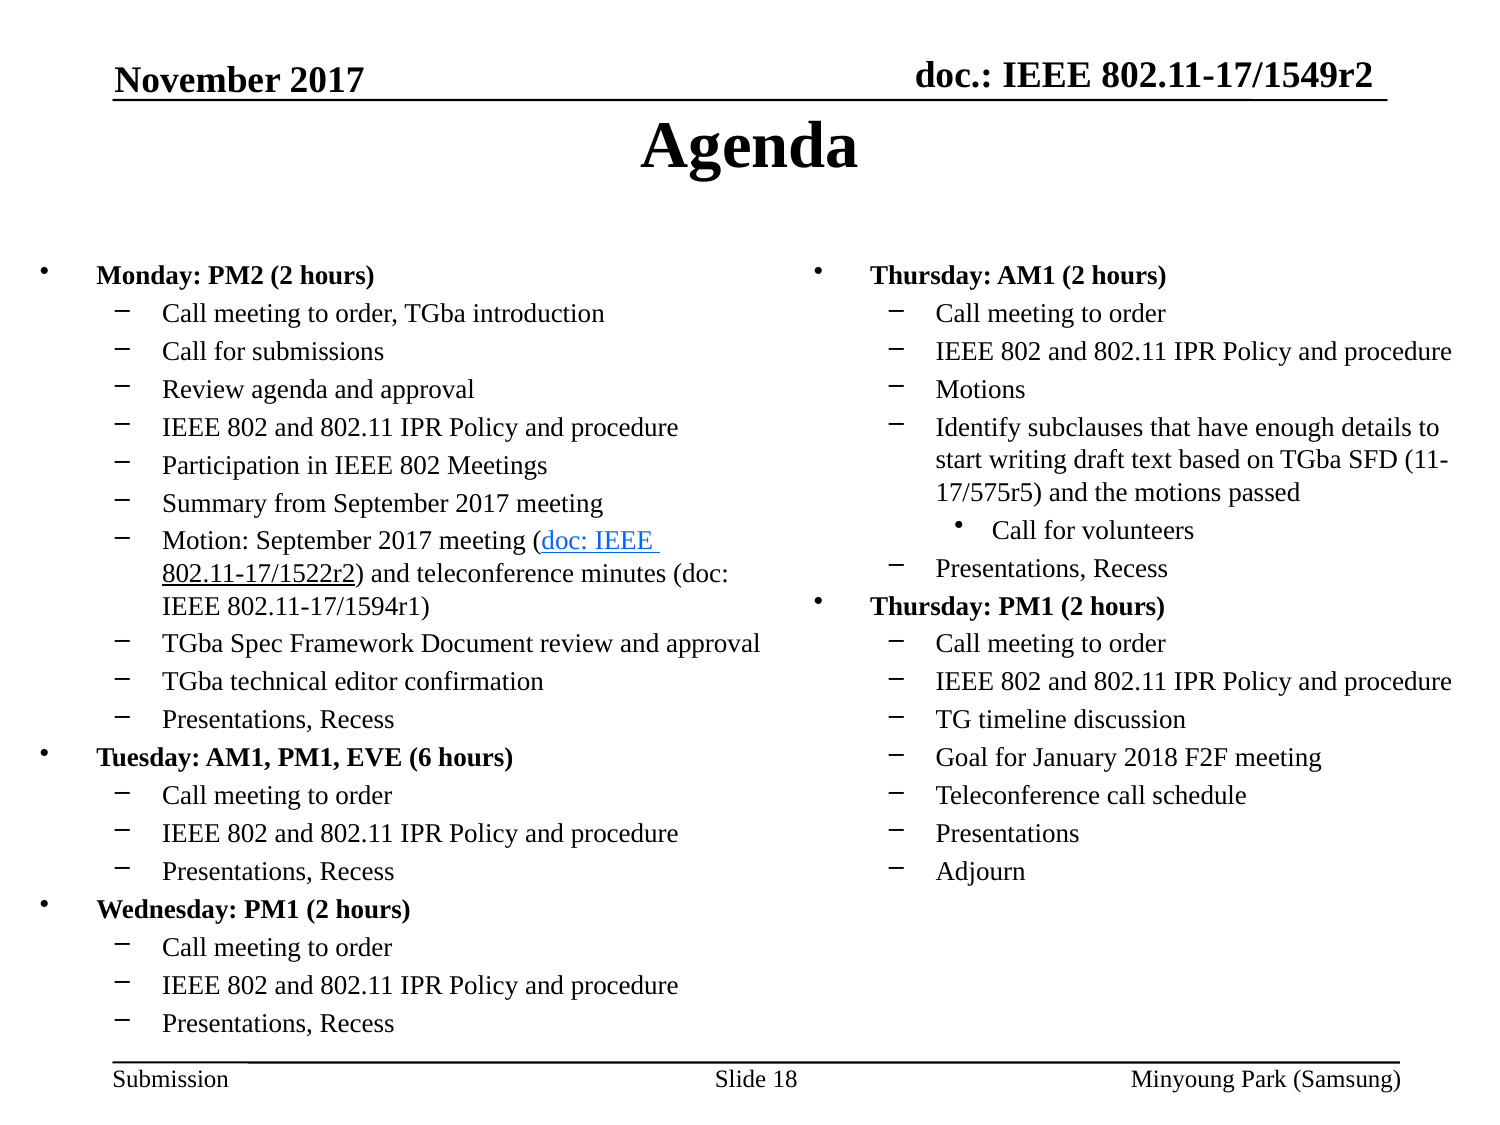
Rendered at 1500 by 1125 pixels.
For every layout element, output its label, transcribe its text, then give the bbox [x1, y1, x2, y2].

title Agenda [112, 112, 1388, 171]
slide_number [114, 54, 374, 101]
footer Minyoung Park (Samsung) [949, 1061, 1402, 1093]
slide_number Slide 18 [712, 1061, 800, 1093]
list Thursday: AM1 (2 hours) Call meeting to order IEEE 802 and 802.11 IPR Policy and procedure Motions Identify subclauses that have enough details to start writing draft text based on TGba SFD (11-17/575r5) and the motions passed Call for volunteers Presentations, Recess Thursday: PM1 (2 hours) Call meeting to order IEEE 802 and 802.11 IPR Policy and procedure TG timeline discussion Goal for January 2018 F2F meeting Teleconference call schedule Presentations Adjourn [798, 249, 1499, 1063]
list Monday: PM2 (2 hours) Call meeting to order, TGba introduction Call for submissions Review agenda and approval IEEE 802 and 802.11 IPR Policy and procedure Participation in IEEE 802 Meetings Summary from September 2017 meeting Motion: September 2017 meeting (doc: IEEE 802.11-17/1522r2) and teleconference minutes (doc: IEEE 802.11-17/1594r1) TGba Spec Framework Document review and approval TGba technical editor confirmation Presentations, Recess Tuesday: AM1, PM1, EVE (6 hours) Call meeting to order IEEE 802 and 802.11 IPR Policy and procedure Presentations, Recess Wednesday: PM1 (2 hours) Call meeting to order IEEE 802 and 802.11 IPR Policy and procedure Presentations, Recess [24, 249, 798, 1063]
